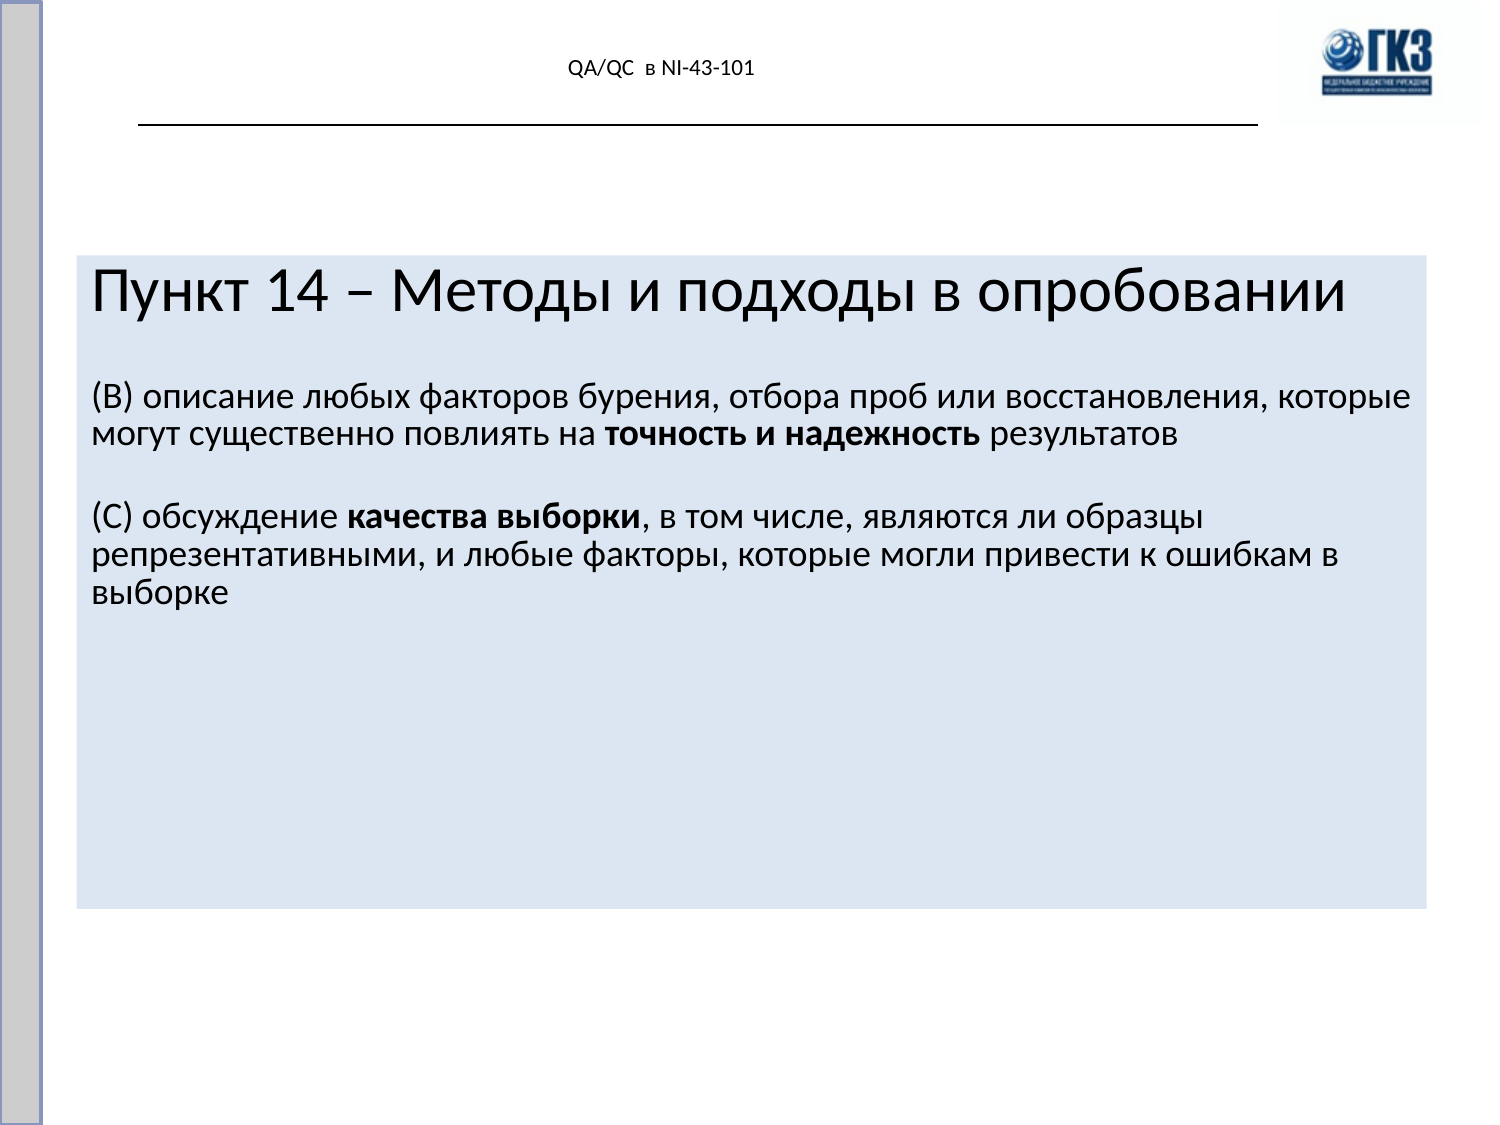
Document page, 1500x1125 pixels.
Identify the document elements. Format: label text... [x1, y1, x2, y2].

list Пункт 14 – Методы и подходы в опробовании (B) описание любых факторов бурения, отбора проб или восстановления, которые могут существенно повлиять на точность и надежность результатов (C) обсуждение качества выборки, в том числе, являются ли образцы репрезентативными, и любые факторы, которые могли привести к ошибкам в выборке [76, 255, 1427, 909]
picture [1277, 2, 1484, 125]
title QA/QC в NI-43-101 [53, 19, 1270, 121]
